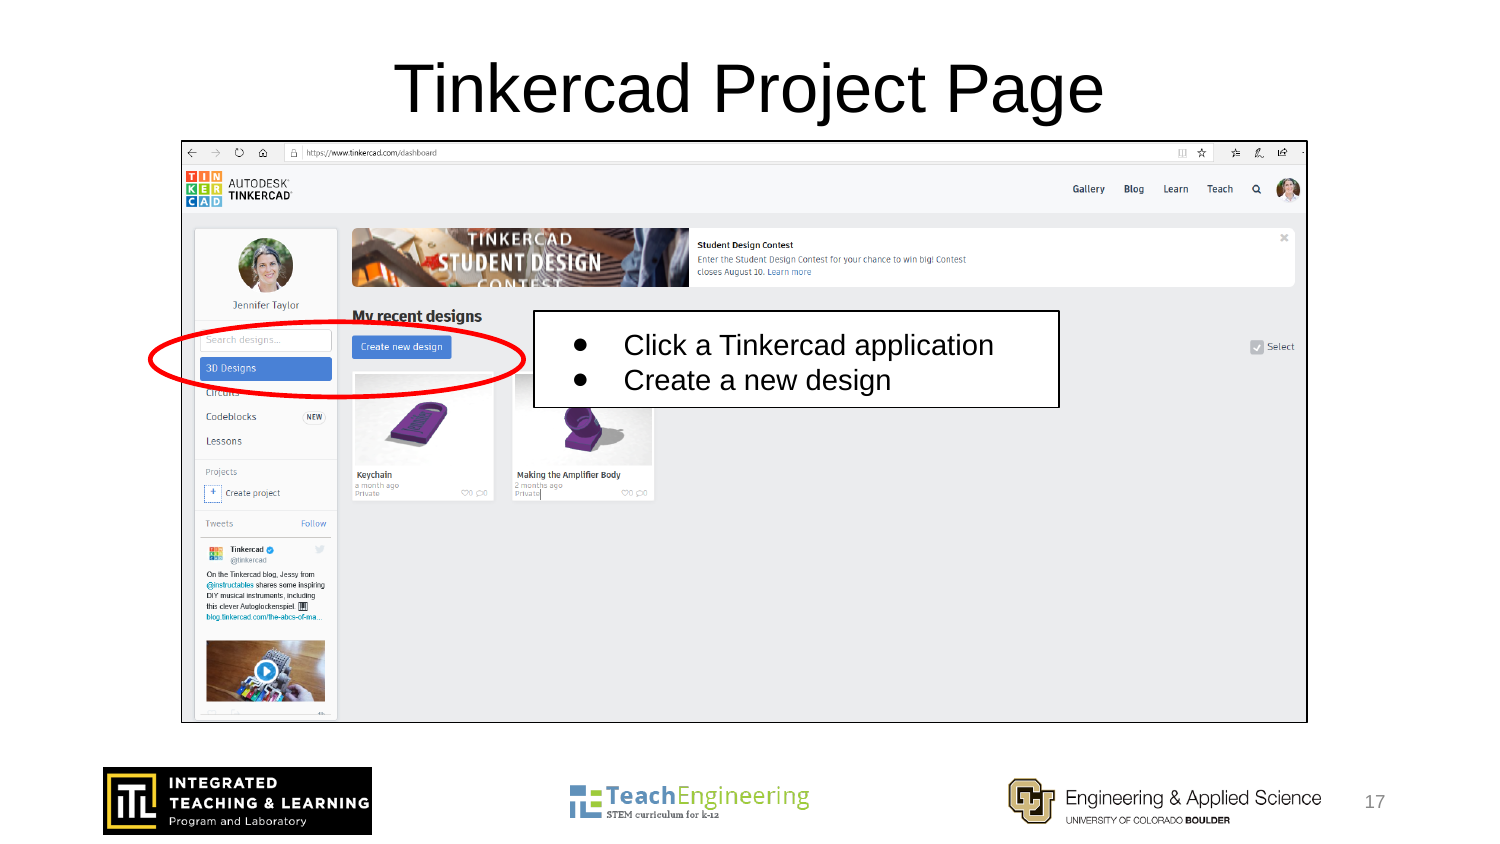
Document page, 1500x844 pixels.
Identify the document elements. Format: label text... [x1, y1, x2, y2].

picture [181, 141, 1307, 723]
text_box [150, 340, 176, 379]
picture [103, 767, 372, 835]
picture [566, 781, 814, 822]
title Tinkercad Project Page [0, 39, 1500, 142]
picture [1008, 778, 1321, 824]
slide_number 17 [1343, 778, 1397, 824]
